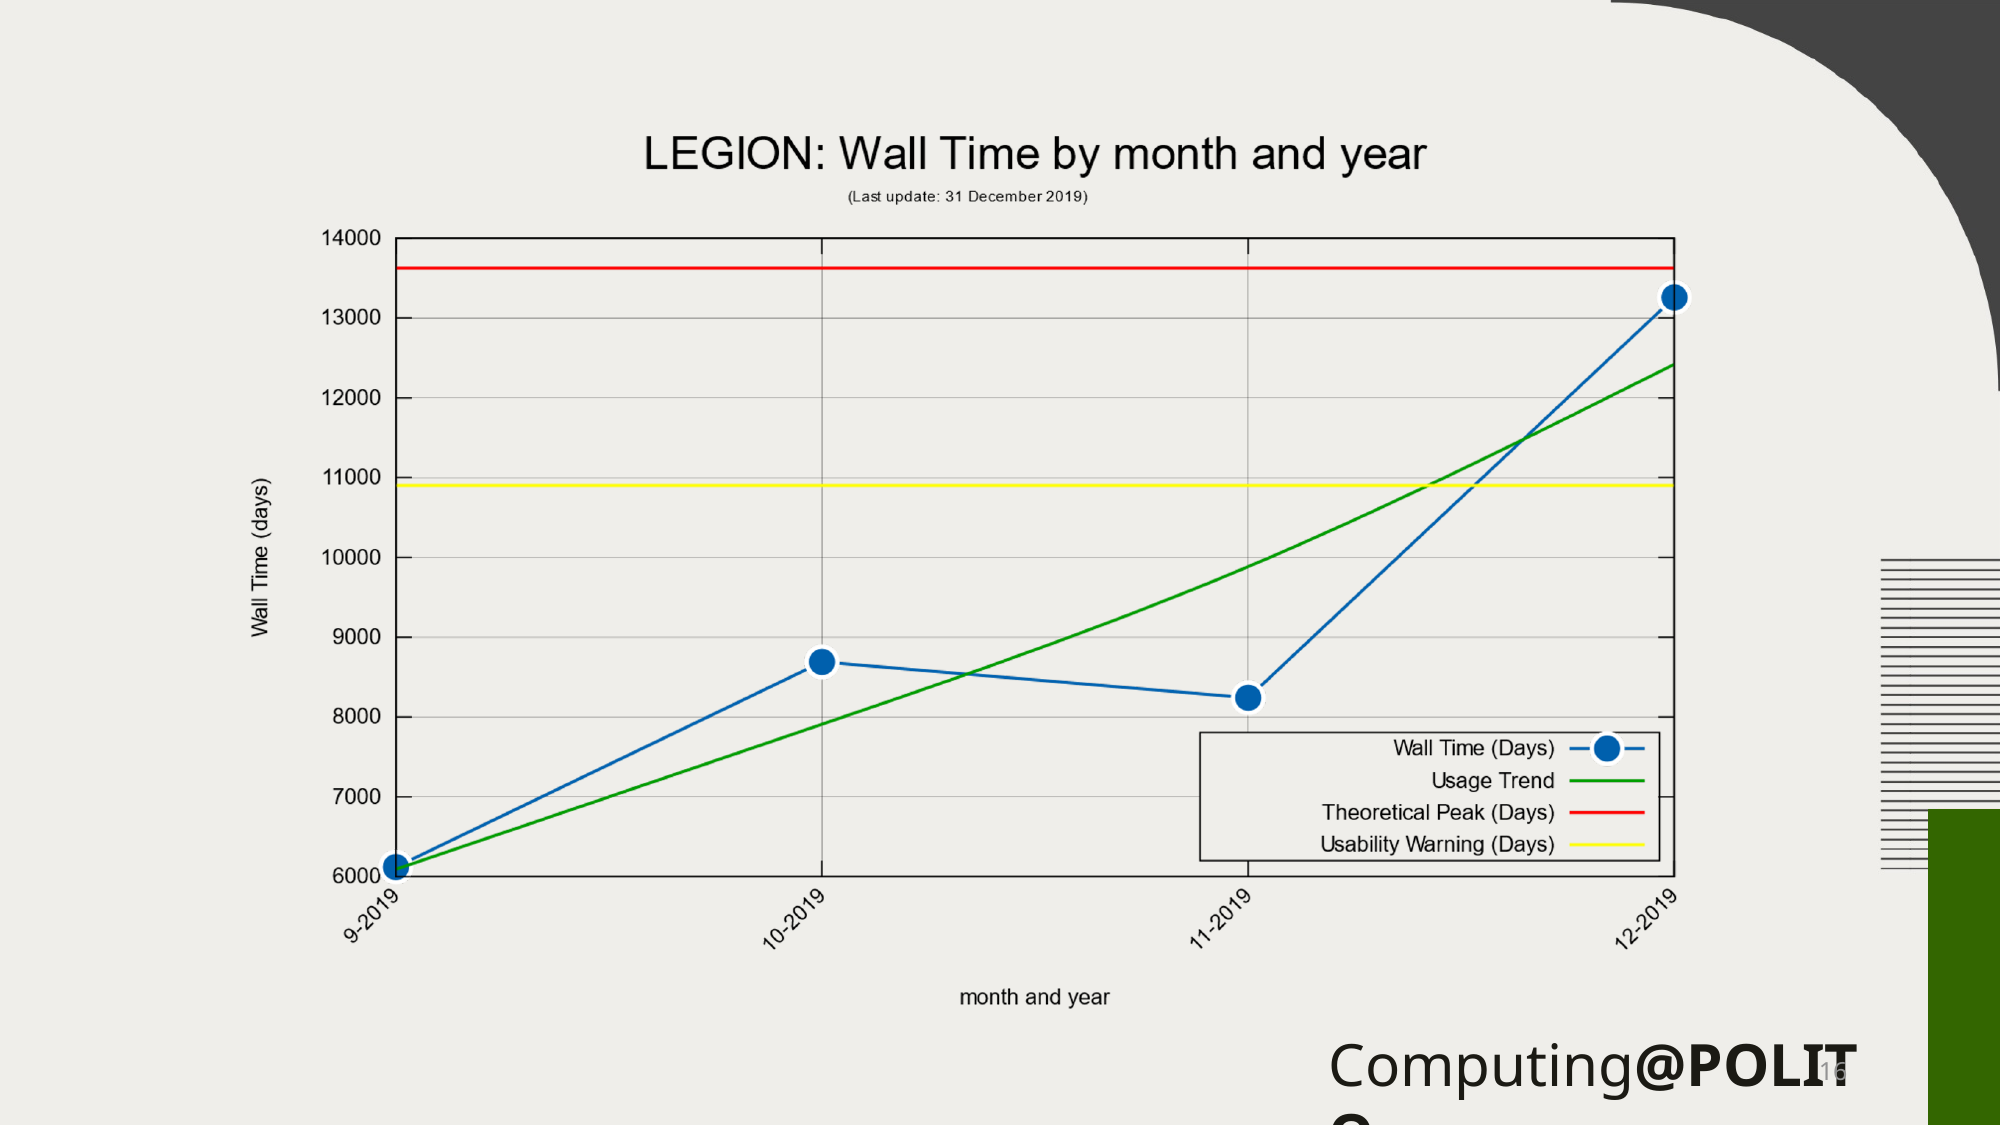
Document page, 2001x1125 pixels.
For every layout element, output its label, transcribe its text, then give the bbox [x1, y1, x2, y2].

slide_number 16 [1412, 1042, 1863, 1103]
picture [1610, 0, 2000, 1125]
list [238, 105, 1762, 1020]
